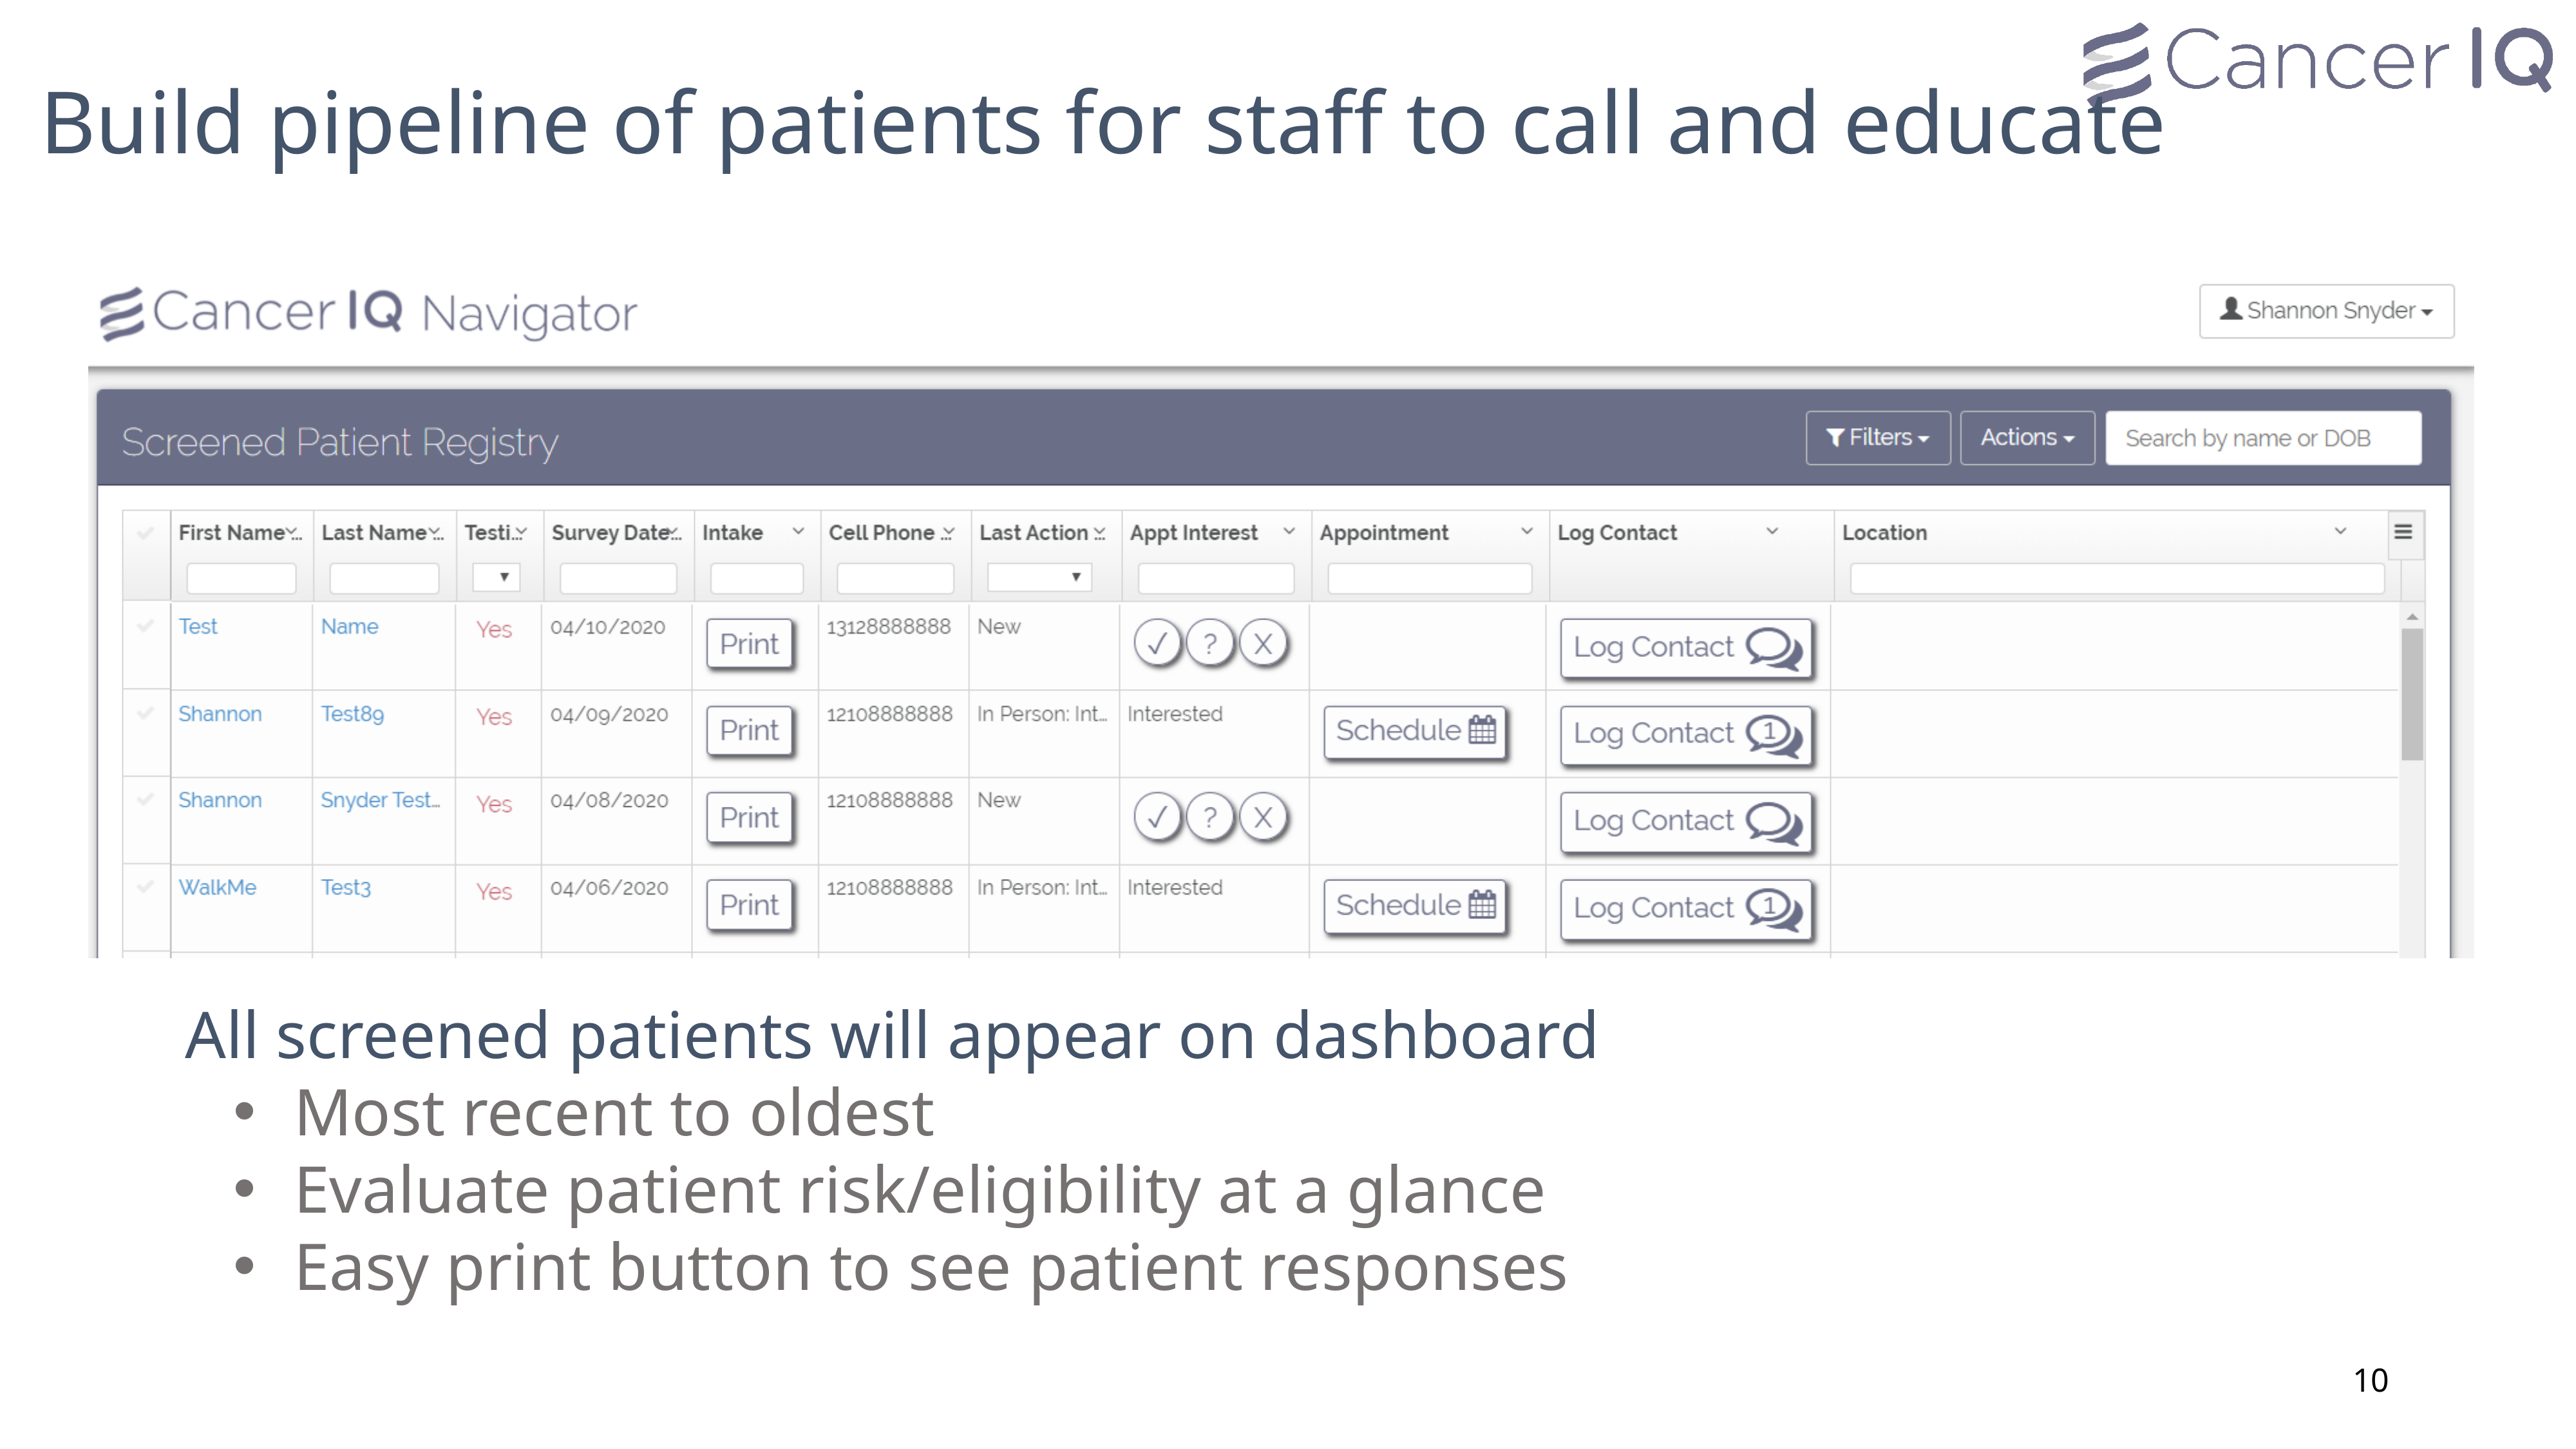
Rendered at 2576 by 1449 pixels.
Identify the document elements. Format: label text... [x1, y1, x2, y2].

text_box Build pipeline of patients for staff to call and educate [40, 68, 2489, 196]
picture [2036, 0, 2576, 132]
picture [88, 273, 2474, 958]
text_box All screened patients will appear on dashboard Most recent to oldest Evaluate patient risk/eligibility at a glance Easy print button to see patient responses [185, 994, 1844, 1303]
slide_number 10 [1819, 1343, 2399, 1421]
